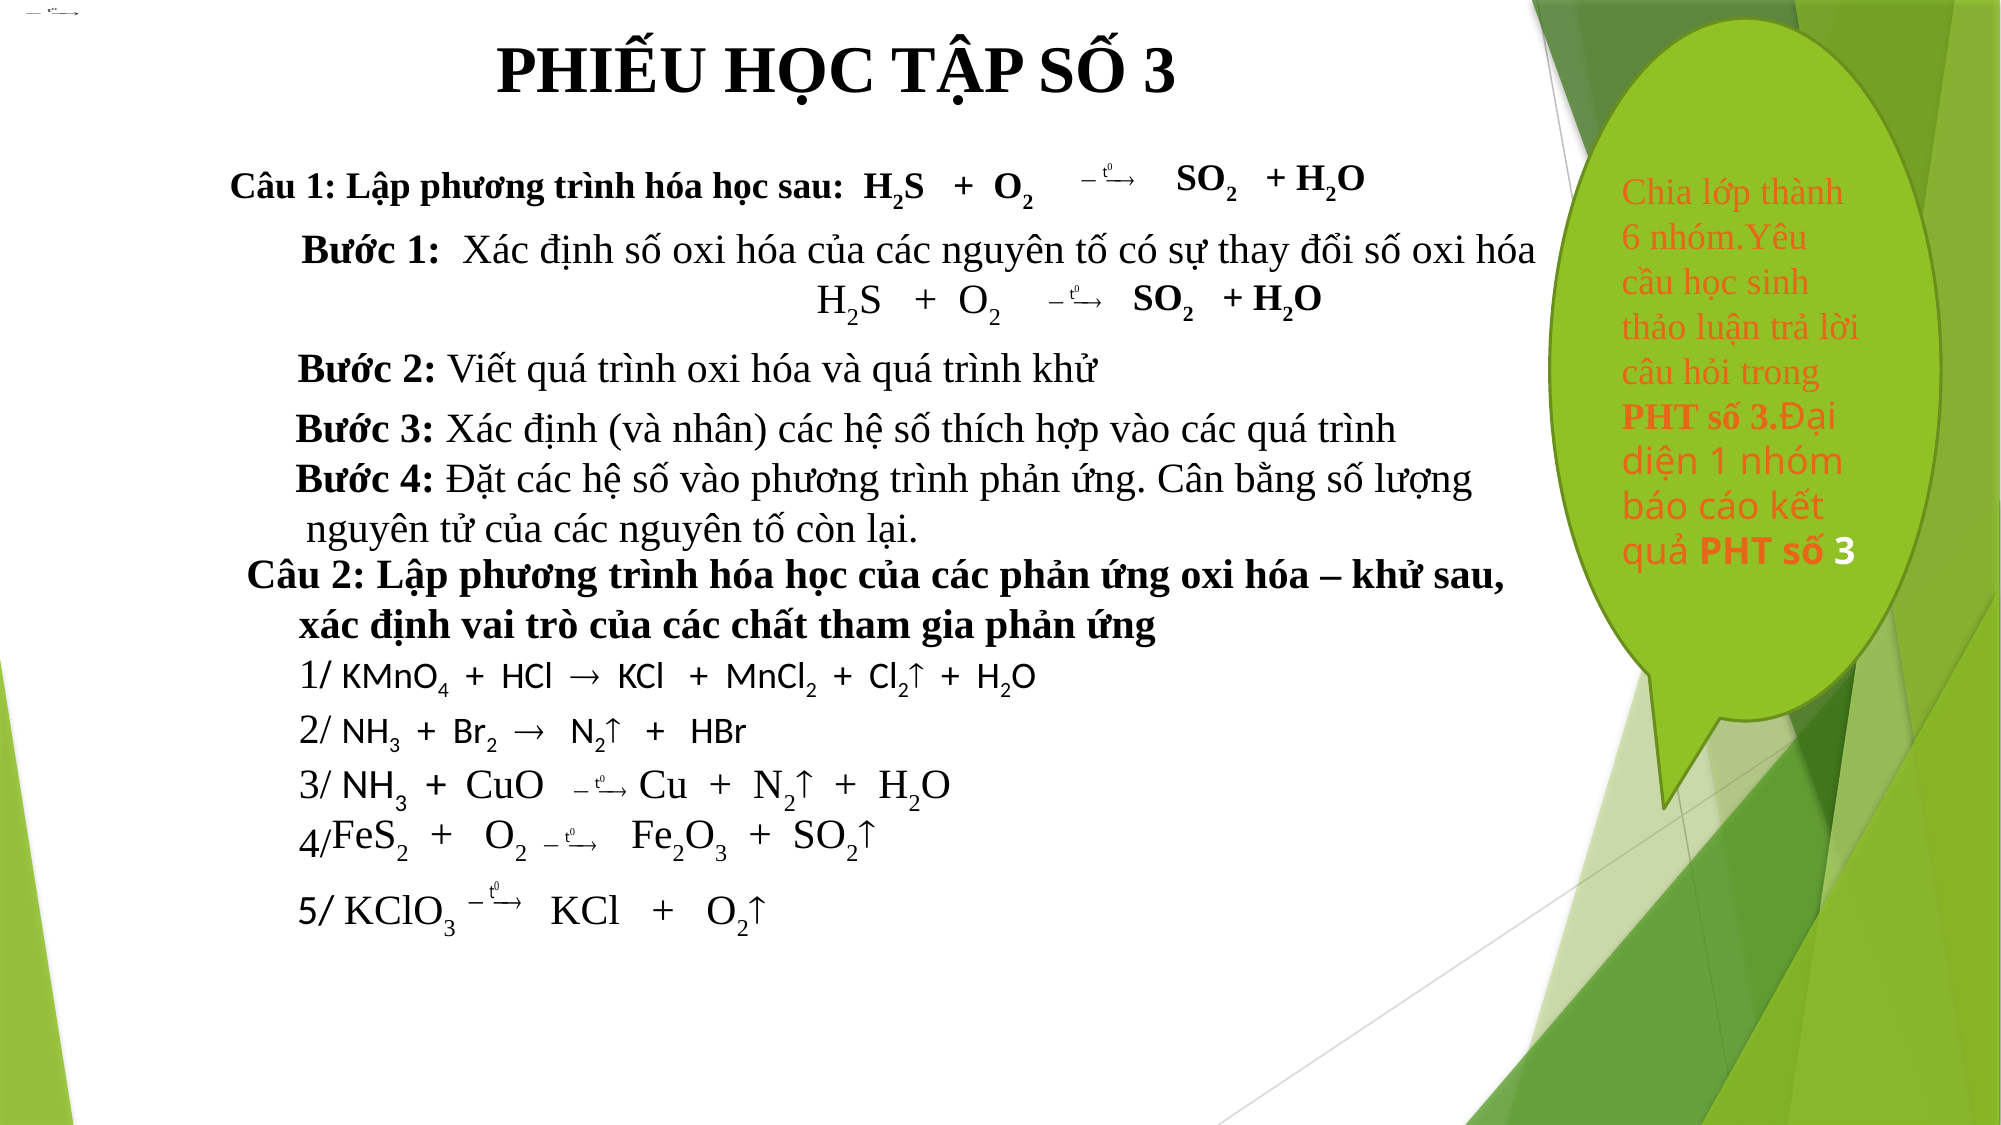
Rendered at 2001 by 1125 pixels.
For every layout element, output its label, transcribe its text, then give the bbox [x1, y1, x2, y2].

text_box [535, 821, 608, 861]
text_box Câu 1: Lập phương trình hóa học sau: H2S + O2 [214, 153, 1068, 221]
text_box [1040, 278, 1112, 318]
text_box Fe2O3 + SO2 [604, 799, 975, 874]
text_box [1073, 156, 1145, 196]
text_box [17, 6, 90, 19]
text_box FeS2 + O2 [316, 799, 574, 874]
text_box SO2 + H2O [1161, 145, 1505, 213]
text_box Bước 3: Xác định (và nhân) các hệ số thích hợp vào các quá trình Bước 4: Đặt các hệ số vào phương trình phản ứng. Cân bằng số lượng nguyên tử của các nguyên tố còn lại. [280, 392, 1571, 539]
text_box Chia lớp thành 6 nhóm.Yêu cầu học sinh thảo luận trả lời câu hỏi trong PHT số 3.Đại diện 1 nhóm báo cáo kết quả PHT số 3 [1548, 16, 1943, 811]
text_box SO2 + H2O [1118, 265, 1462, 334]
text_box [460, 872, 532, 921]
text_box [565, 767, 637, 807]
text_box Bước 2: Viết quá trình oxi hóa và quá trình khử [282, 330, 1113, 399]
text_box Câu 2: Lập phương trình hóa học của các phản ứng oxi hóa – khử sau, xác định vai trò của các chất tham gia phản ứng 1/ KMnO4 + HCl  KCl + MnCl2 + Cl2 + H2O 2/ NH3 + Br2  N2 + HBr 3/ NH3 + CuO Cu + N2 + H2O 4/ 5/ KClO3 KCl + O2 [189, 539, 1894, 1070]
text_box Bước 1: Xác định số oxi hóa của các nguyên tố có sự thay đổi số oxi hóa H2S + O2 [265, 213, 1568, 338]
text_box PHIẾU HỌC TẬP SỐ 3 [213, 18, 1639, 113]
